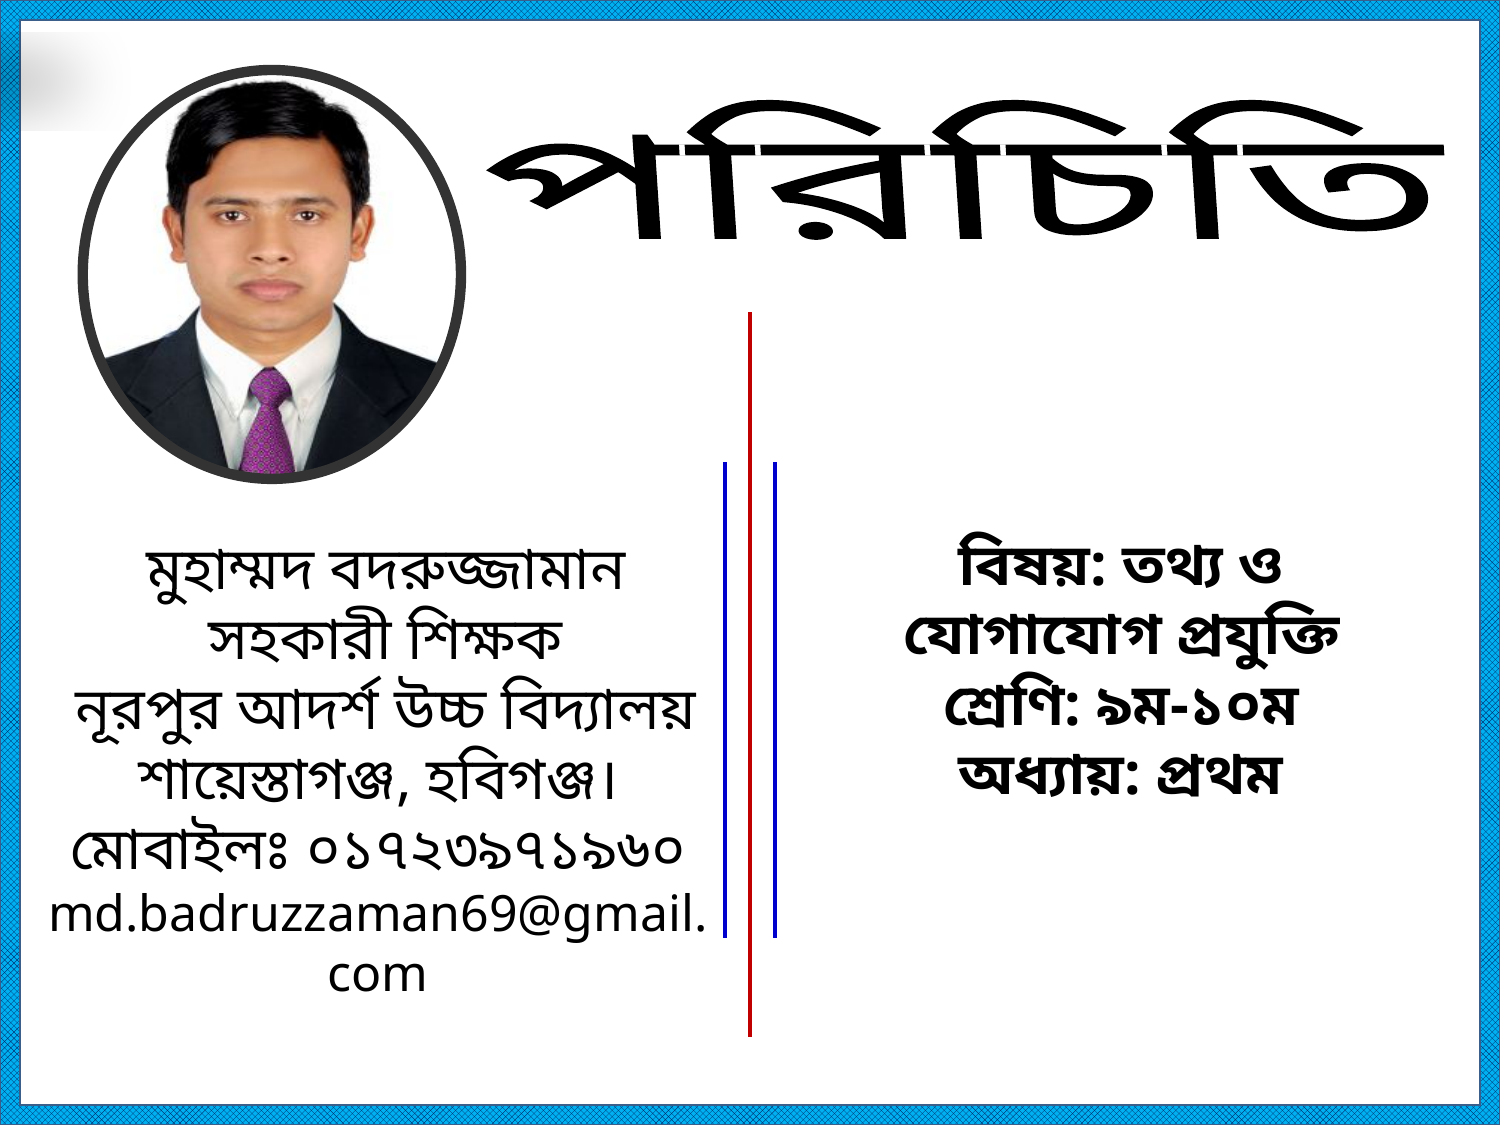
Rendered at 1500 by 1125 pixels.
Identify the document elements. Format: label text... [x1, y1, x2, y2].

text_box বিষয়: তথ্য ও যোগাযোগ প্রযুক্তি শ্রেণি: ৯ম-১০ম অধ্যায়: প্রথম [814, 519, 1428, 814]
picture [82, 69, 461, 479]
text_box মুহাম্মদ বদরুজ্জামান সহকারী শিক্ষক নূরপুর আদর্শ উচ্চ বিদ্যালয় শায়েস্তাগঞ্জ, হবিগঞ্জ। মোবাইলঃ ০১৭২৩৯৭১৯৬০ md.badruzzaman69@gmail.com [22, 523, 734, 1009]
